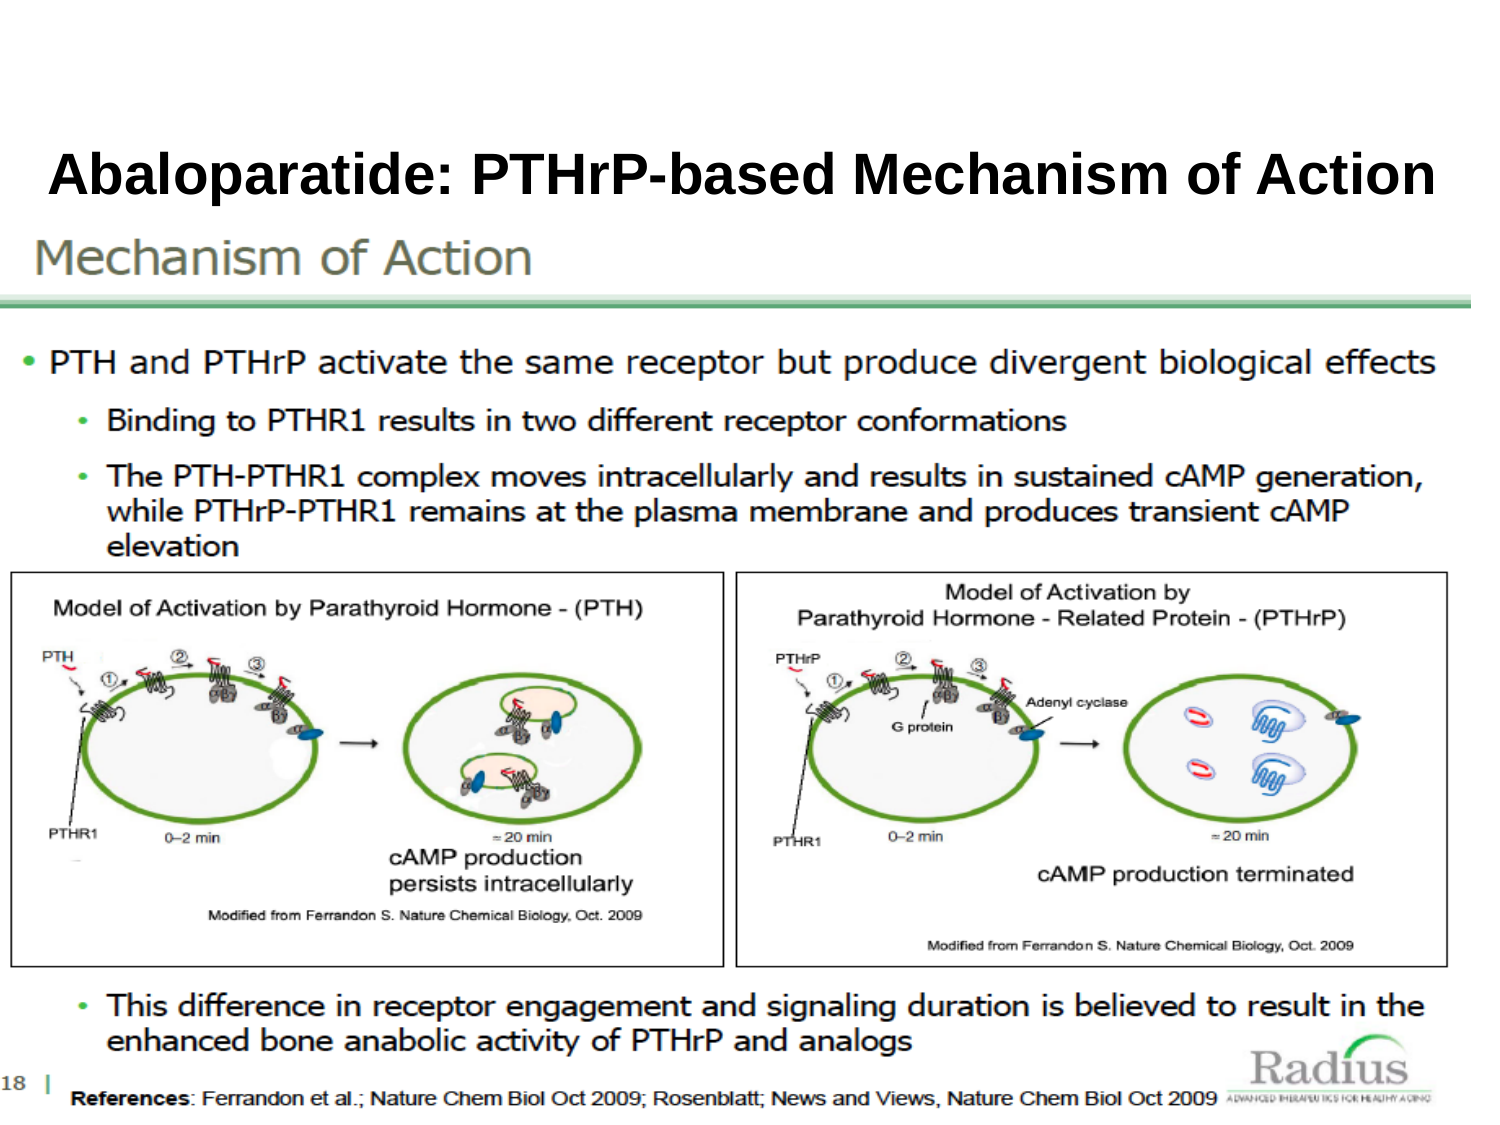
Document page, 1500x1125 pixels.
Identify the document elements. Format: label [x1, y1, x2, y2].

text_box [0, 66, 1500, 1125]
